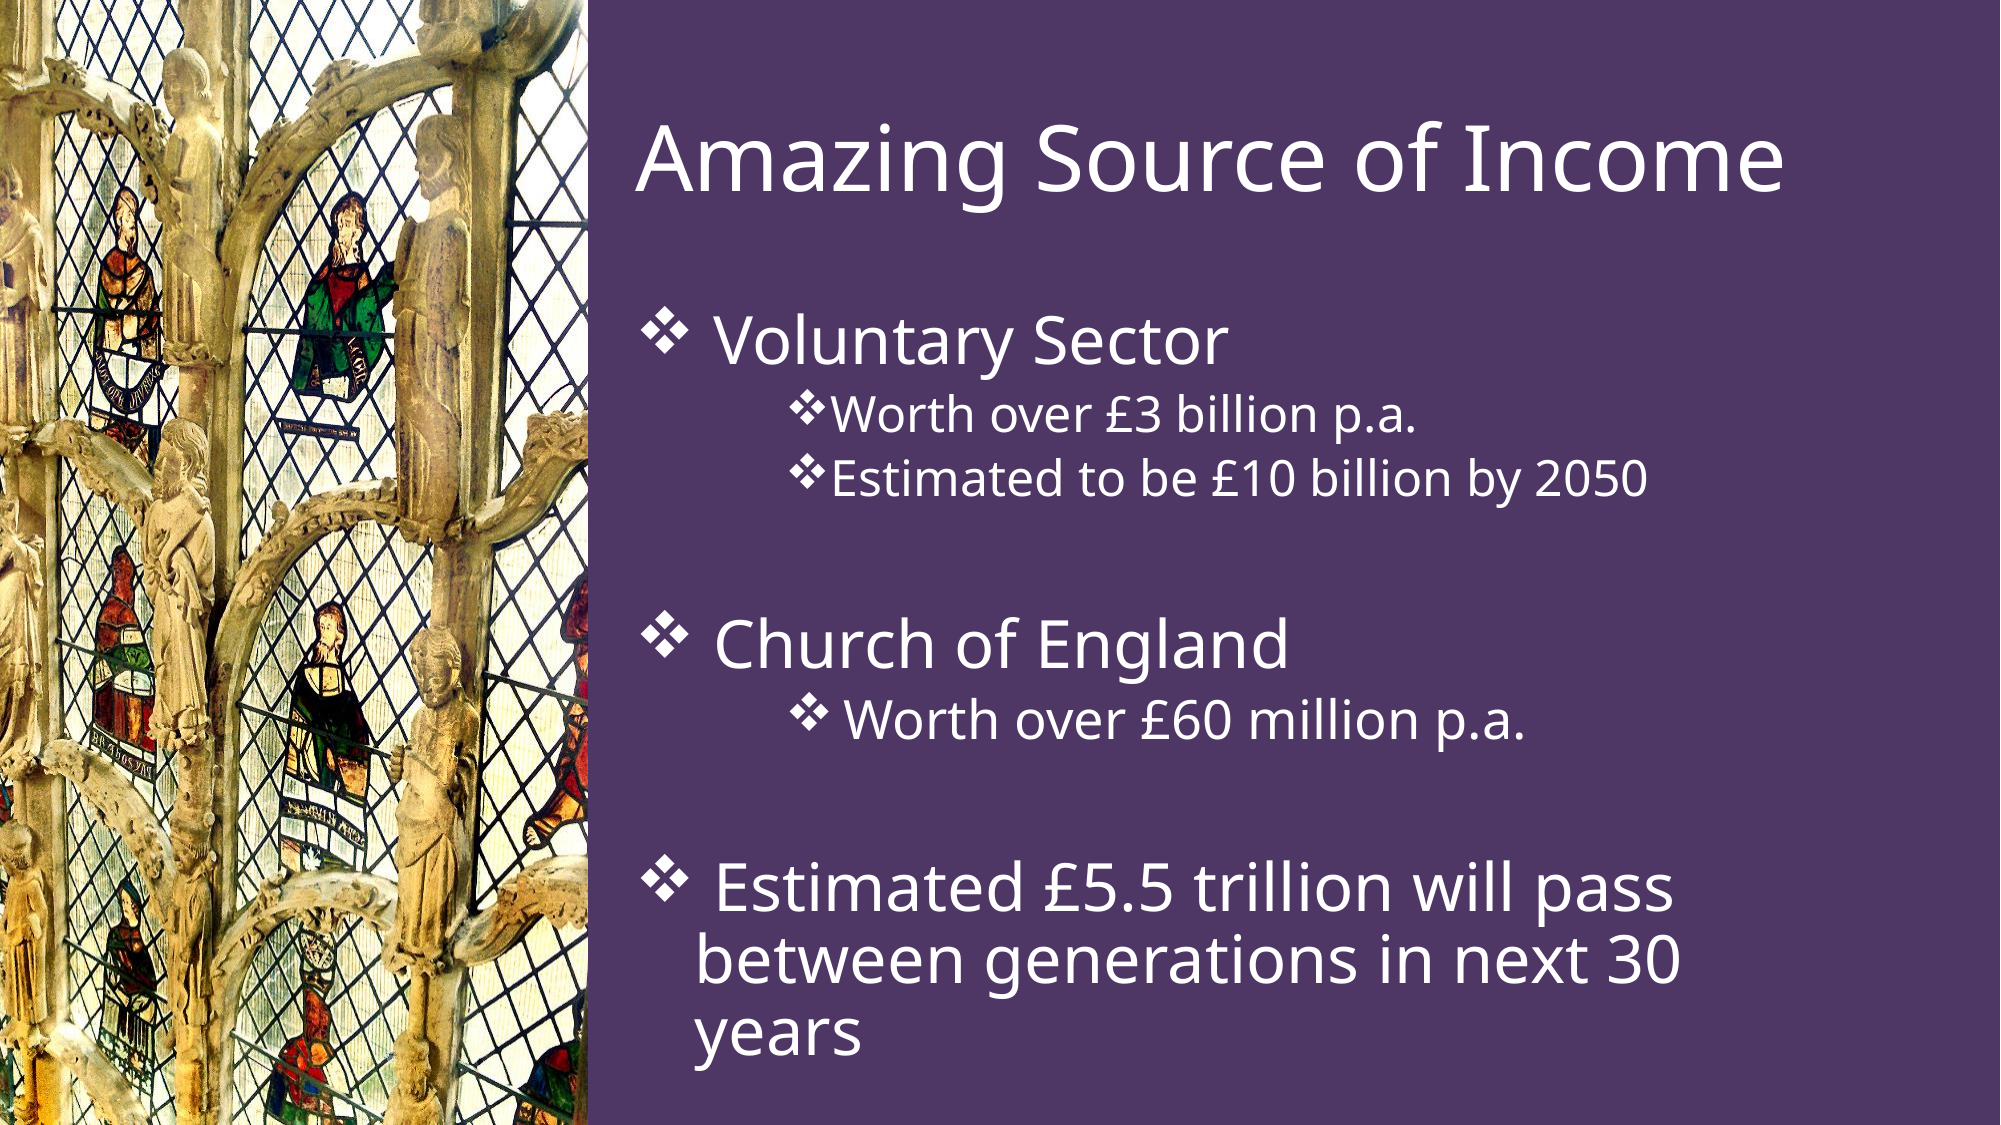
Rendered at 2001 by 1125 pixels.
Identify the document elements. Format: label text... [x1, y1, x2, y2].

picture [0, 0, 588, 1125]
list Voluntary Sector Worth over £3 billion p.a. Estimated to be £10 billion by 2050 Church of England Worth over £60 million p.a. Estimated £5.5 trillion will pass between generations in next 30 years [620, 299, 1863, 1014]
title Amazing Source of Income [620, 52, 1863, 271]
